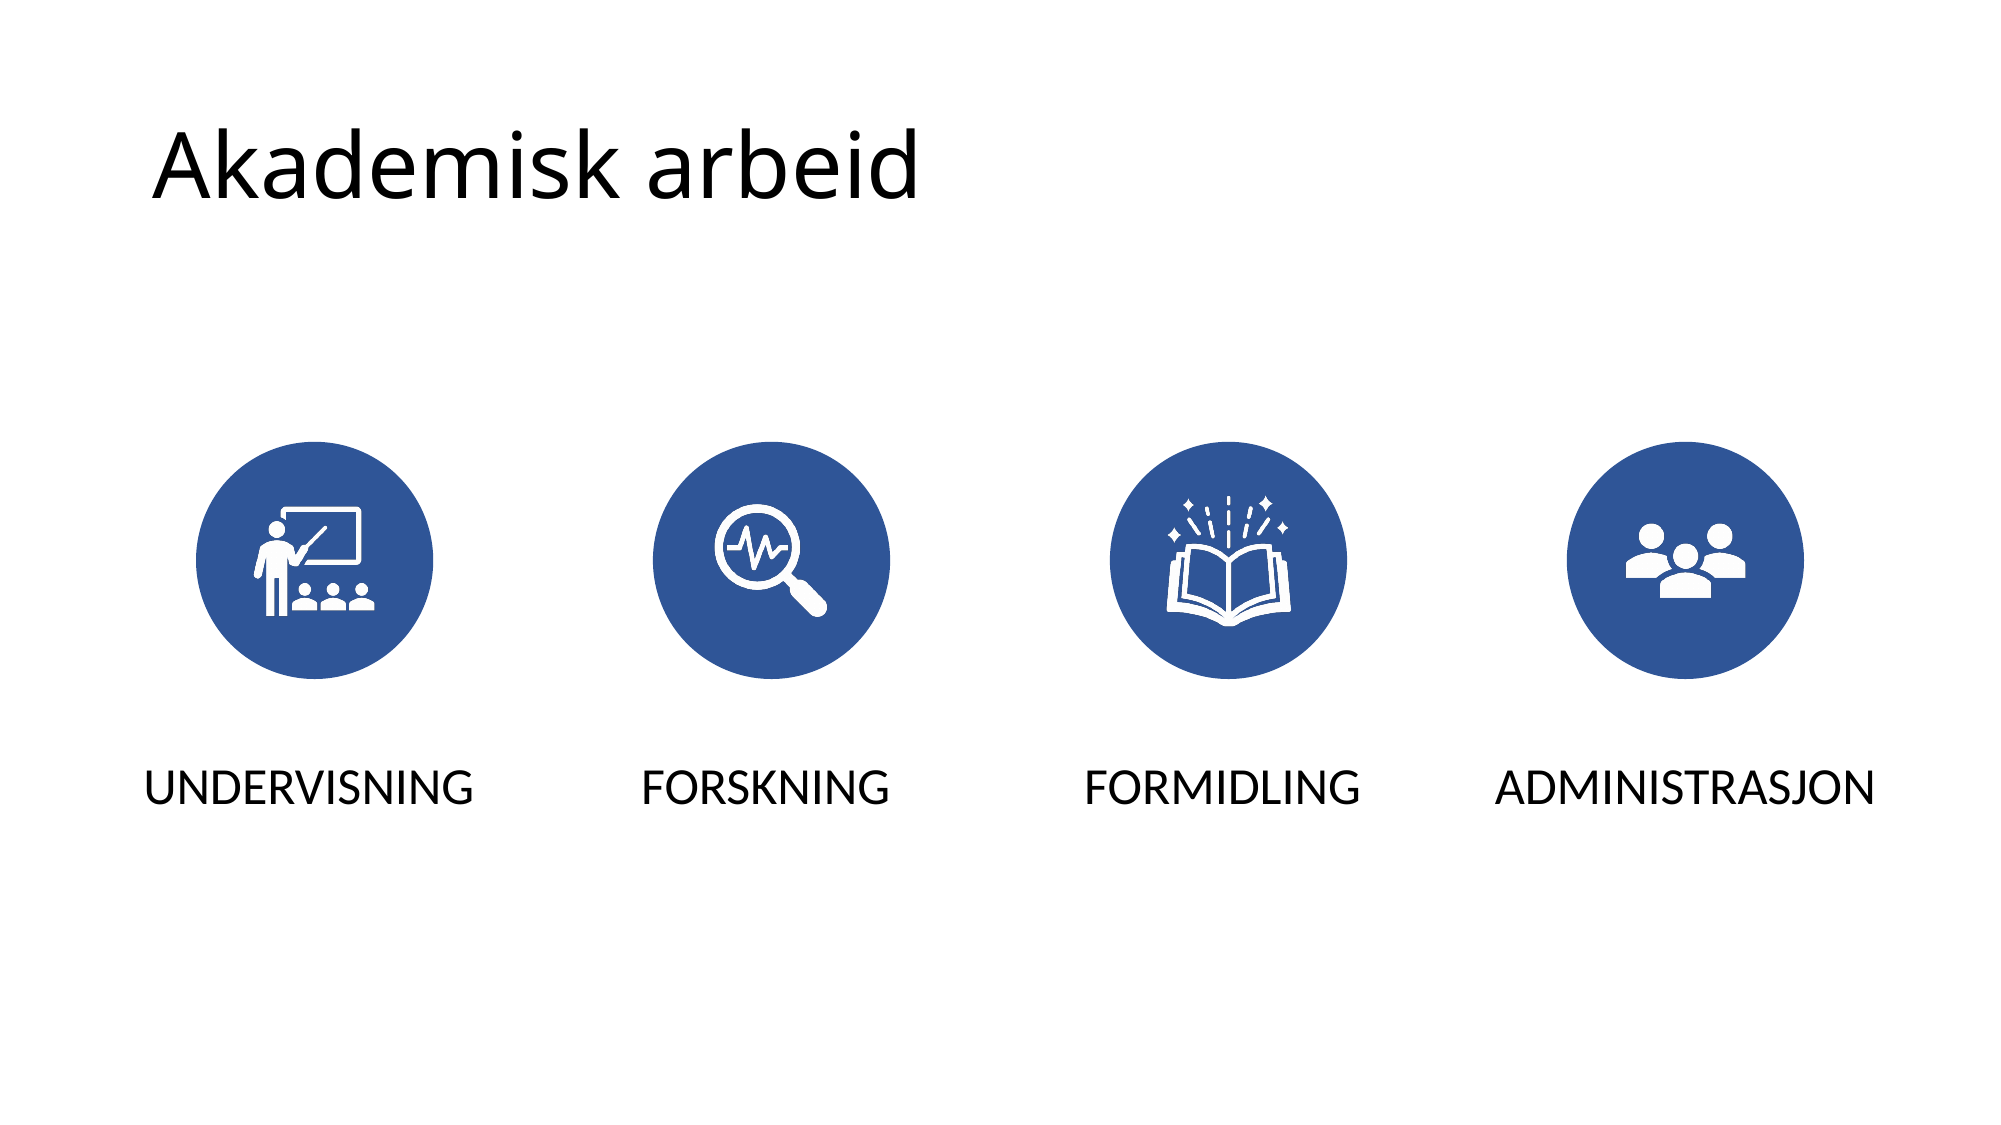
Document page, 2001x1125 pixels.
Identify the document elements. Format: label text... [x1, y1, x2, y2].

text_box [103, 312, 1897, 1001]
title Akademisk arbeid [137, 59, 1863, 278]
